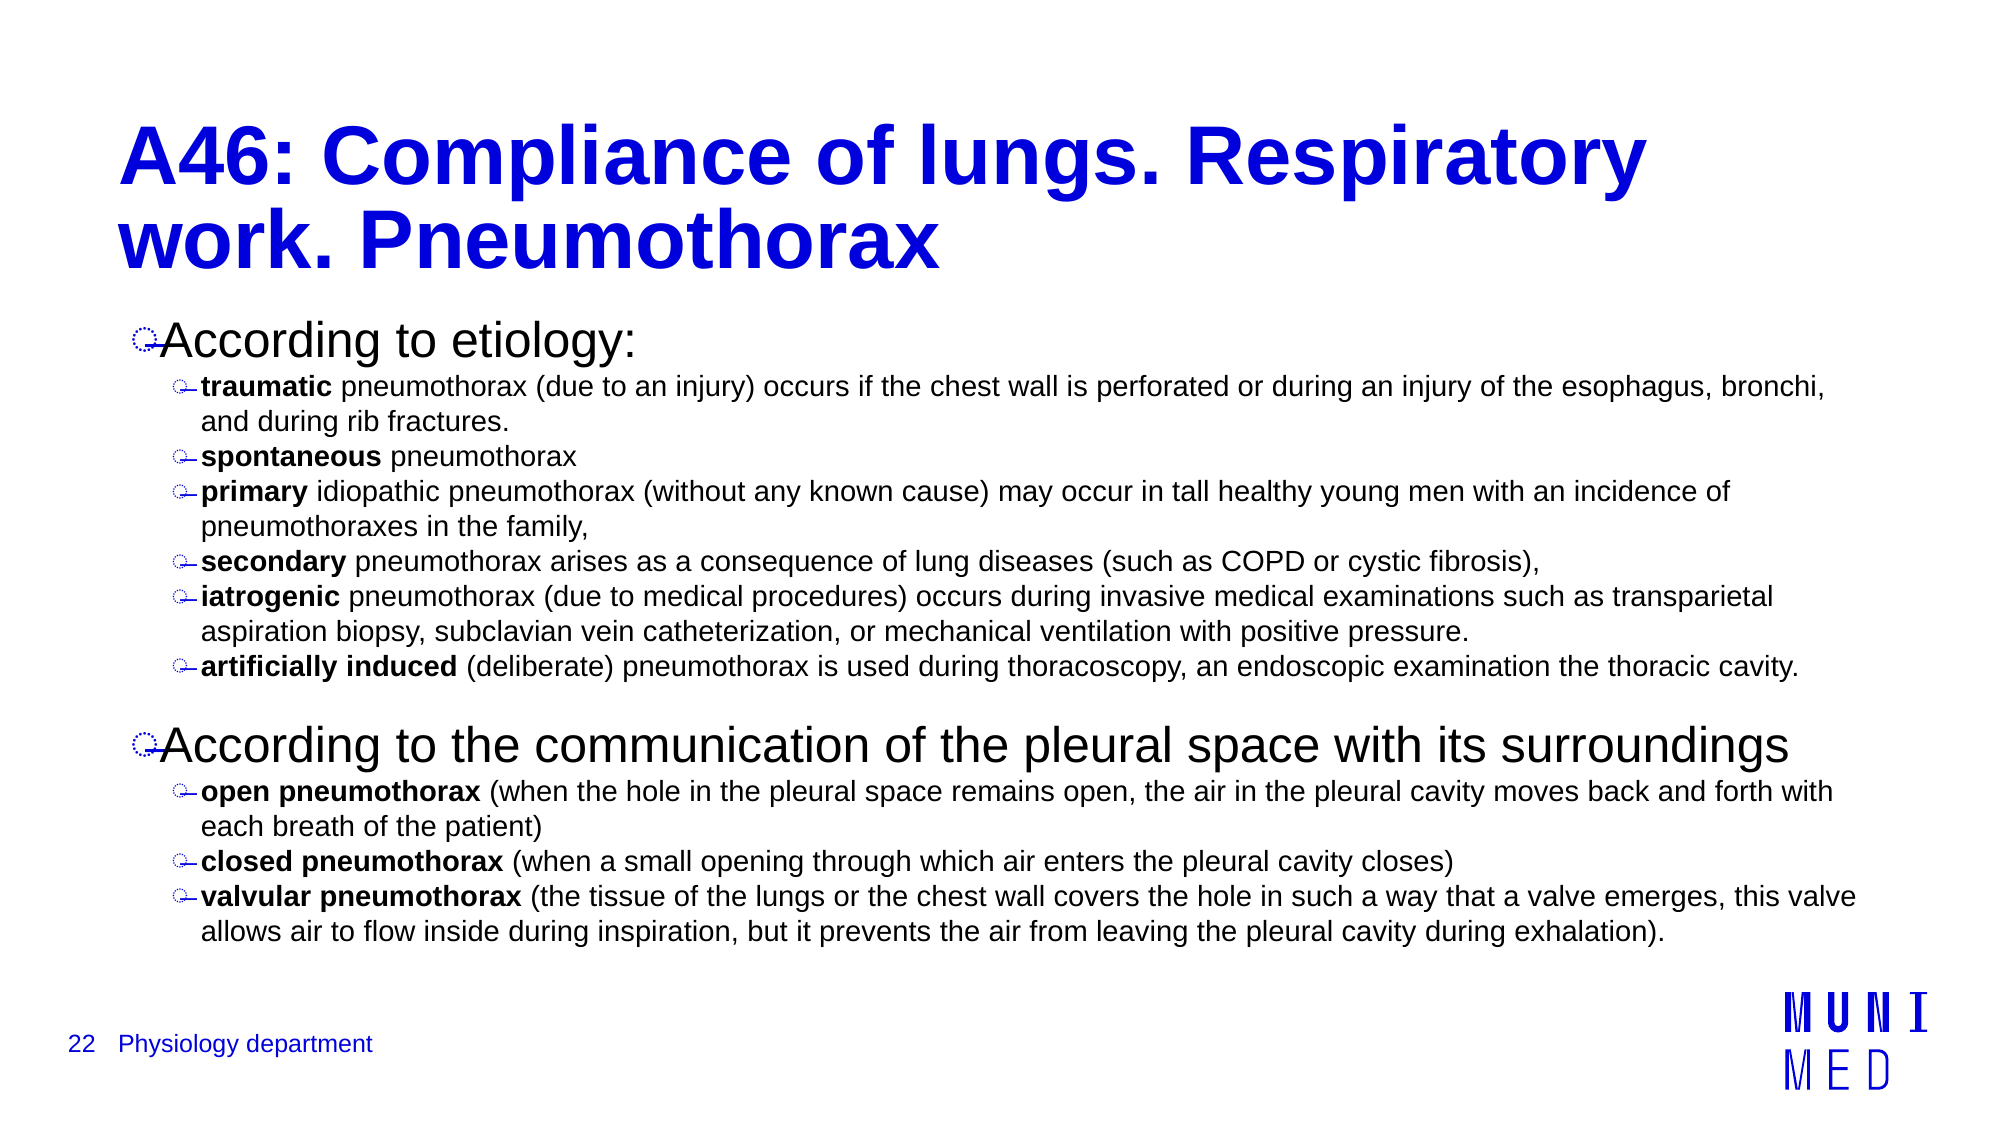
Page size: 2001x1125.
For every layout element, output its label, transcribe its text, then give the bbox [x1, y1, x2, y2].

slide_number 22 [67, 1021, 110, 1063]
footer Physiology department [118, 1021, 1418, 1063]
list According to etiology: traumatic pneumothorax (due to an injury) occurs if the chest wall is perforated or during an injury of the esophagus, bronchi, and during rib fractures. spontaneous pneumothorax primary idiopathic pneumothorax (without any known cause) may occur in tall healthy young men with an incidence of pneumothoraxes in the family, secondary pneumothorax arises as a consequence of lung diseases (such as COPD or cystic fibrosis), iatrogenic pneumothorax (due to medical procedures) occurs during invasive medical examinations such as transparietal aspiration biopsy, subclavian vein catheterization, or mechanical ventilation with positive pressure. artificially induced (deliberate) pneumothorax is used during thoracoscopy, an endoscopic examination the thoracic cavity. According to the communication of the pleural space with its surroundings open pneumothorax (when the hole in the pleural space remains open, the air in the pleural cavity moves back and forth with each breath of the patient) closed pneumothorax (when a small opening through which air enters the pleural cavity closes) valvular pneumothorax (the tissue of the lungs or the chest wall covers the hole in such a way that a valve emerges, this valve allows air to flow inside during inspiration, but it prevents the air from leaving the pleural cavity during exhalation). [118, 277, 1883, 957]
title A46: Compliance of lungs. Respiratory work. Pneumothorax [118, 118, 1883, 193]
